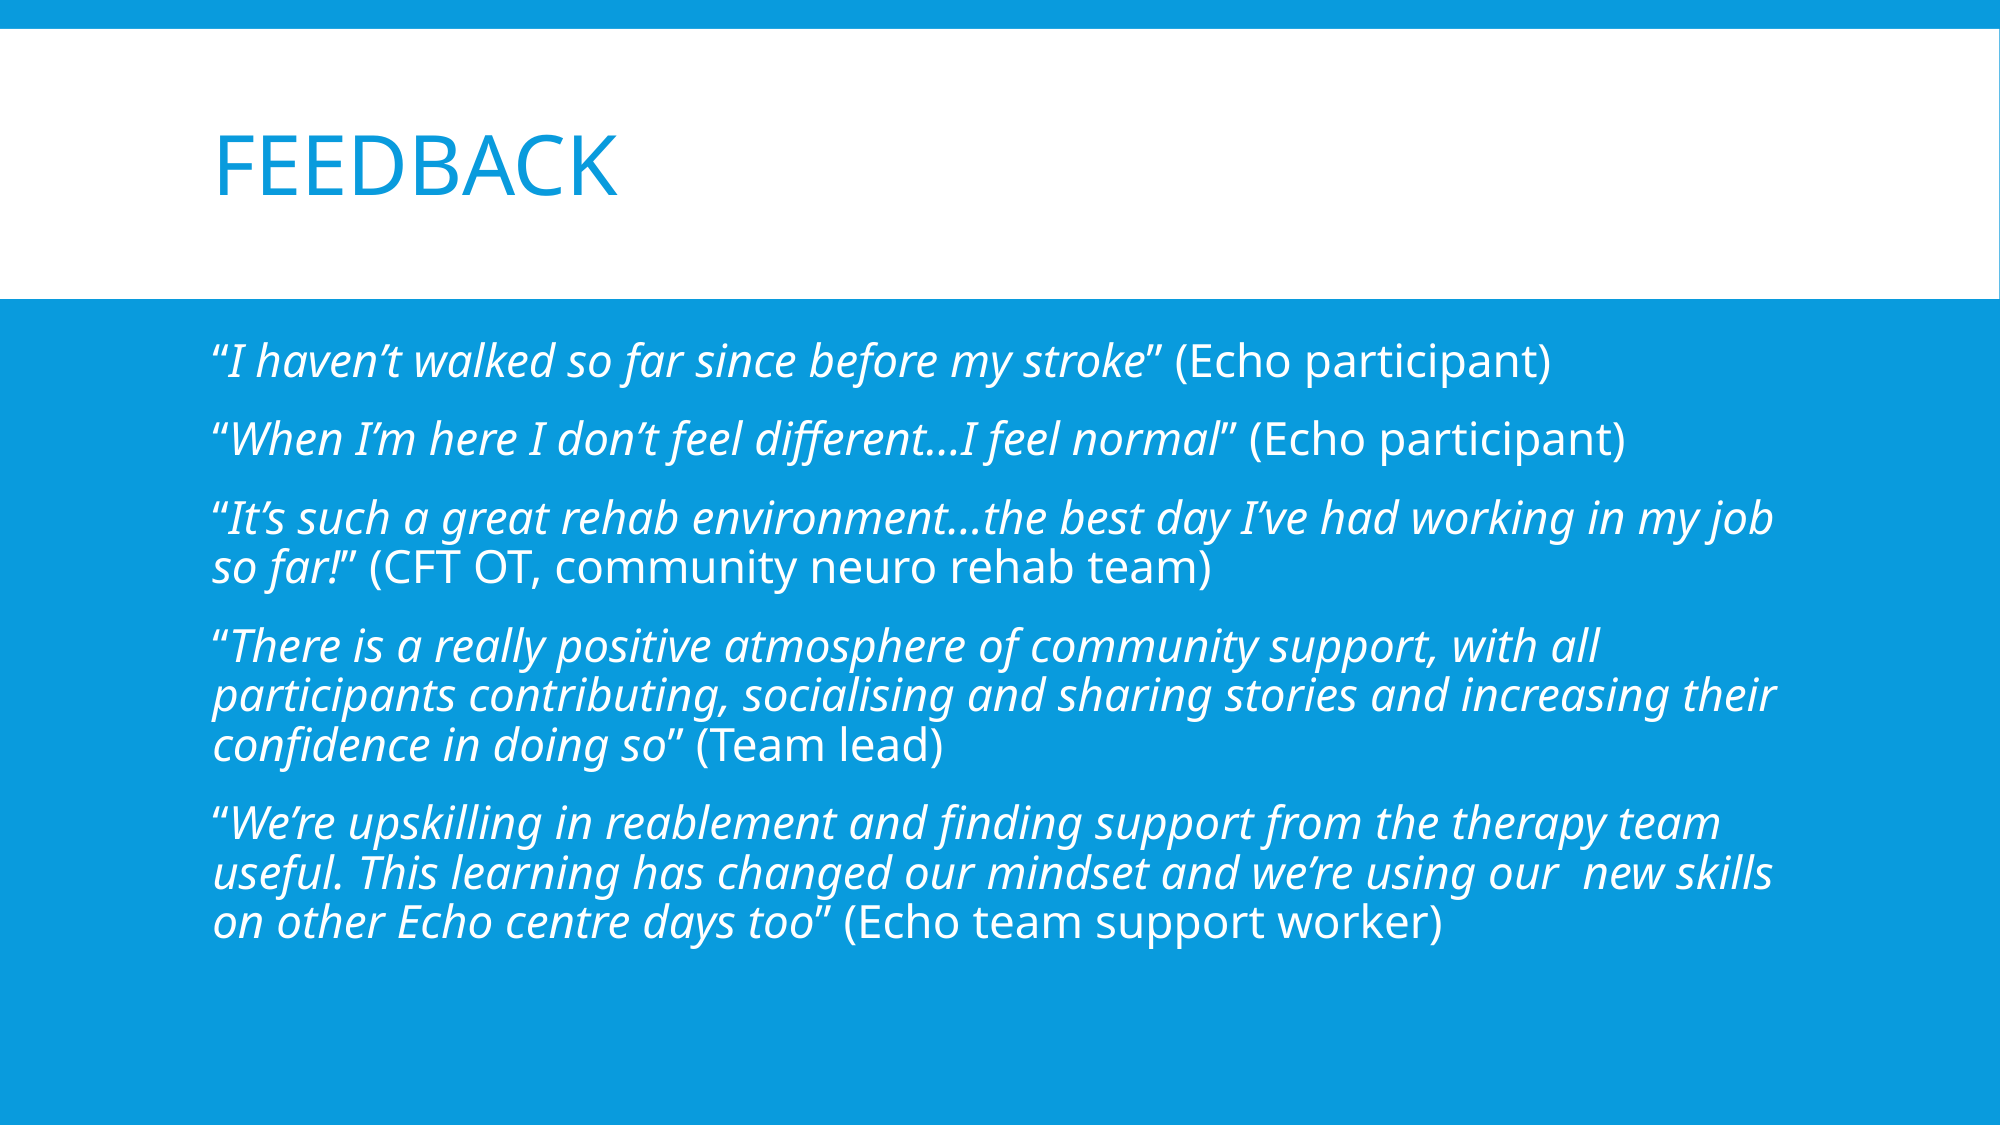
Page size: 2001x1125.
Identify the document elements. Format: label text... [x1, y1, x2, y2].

list “I haven’t walked so far since before my stroke” (Echo participant) “When I’m here I don’t feel different…I feel normal” (Echo participant) “It’s such a great rehab environment…the best day I’ve had working in my job so far!” (CFT OT, community neuro rehab team) “There is a really positive atmosphere of community support, with all participants contributing, socialising and sharing stories and increasing their confidence in doing so” (Team lead) “We’re upskilling in reablement and finding support from the therapy team useful. This learning has changed our mindset and we’re using our new skills on other Echo centre days too” (Echo team support worker) [197, 329, 1803, 1020]
title feedback [197, 46, 1803, 295]
